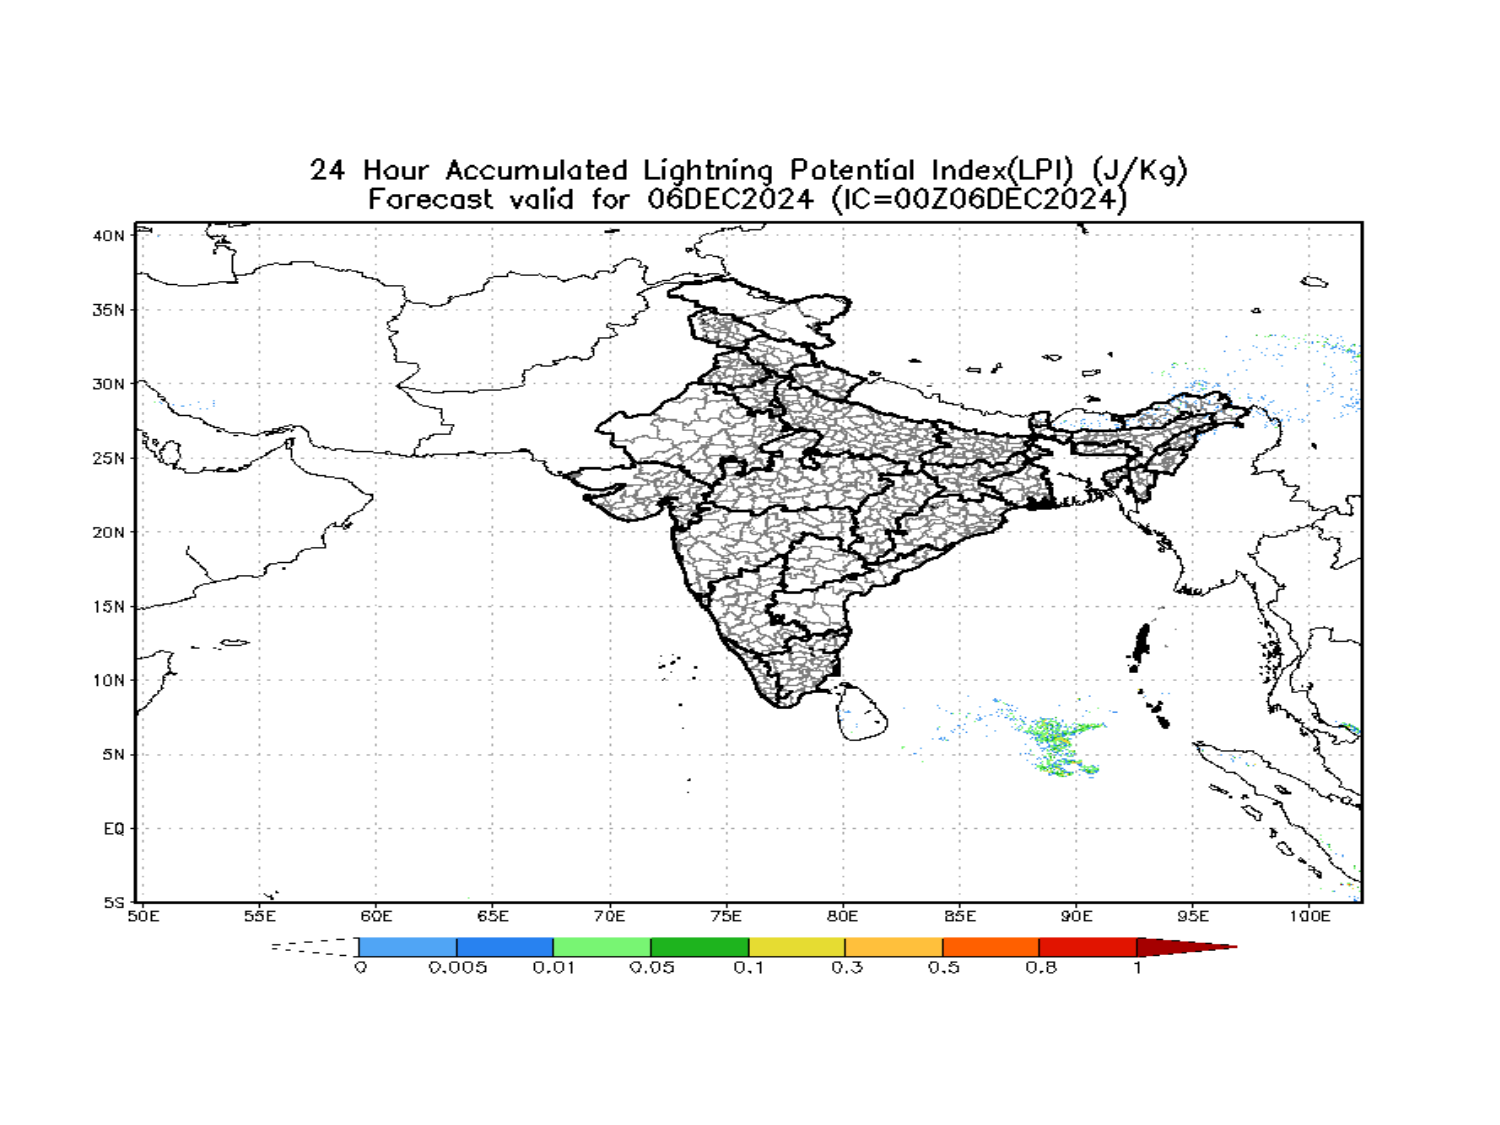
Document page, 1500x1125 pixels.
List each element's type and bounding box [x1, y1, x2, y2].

picture [74, 149, 1426, 976]
